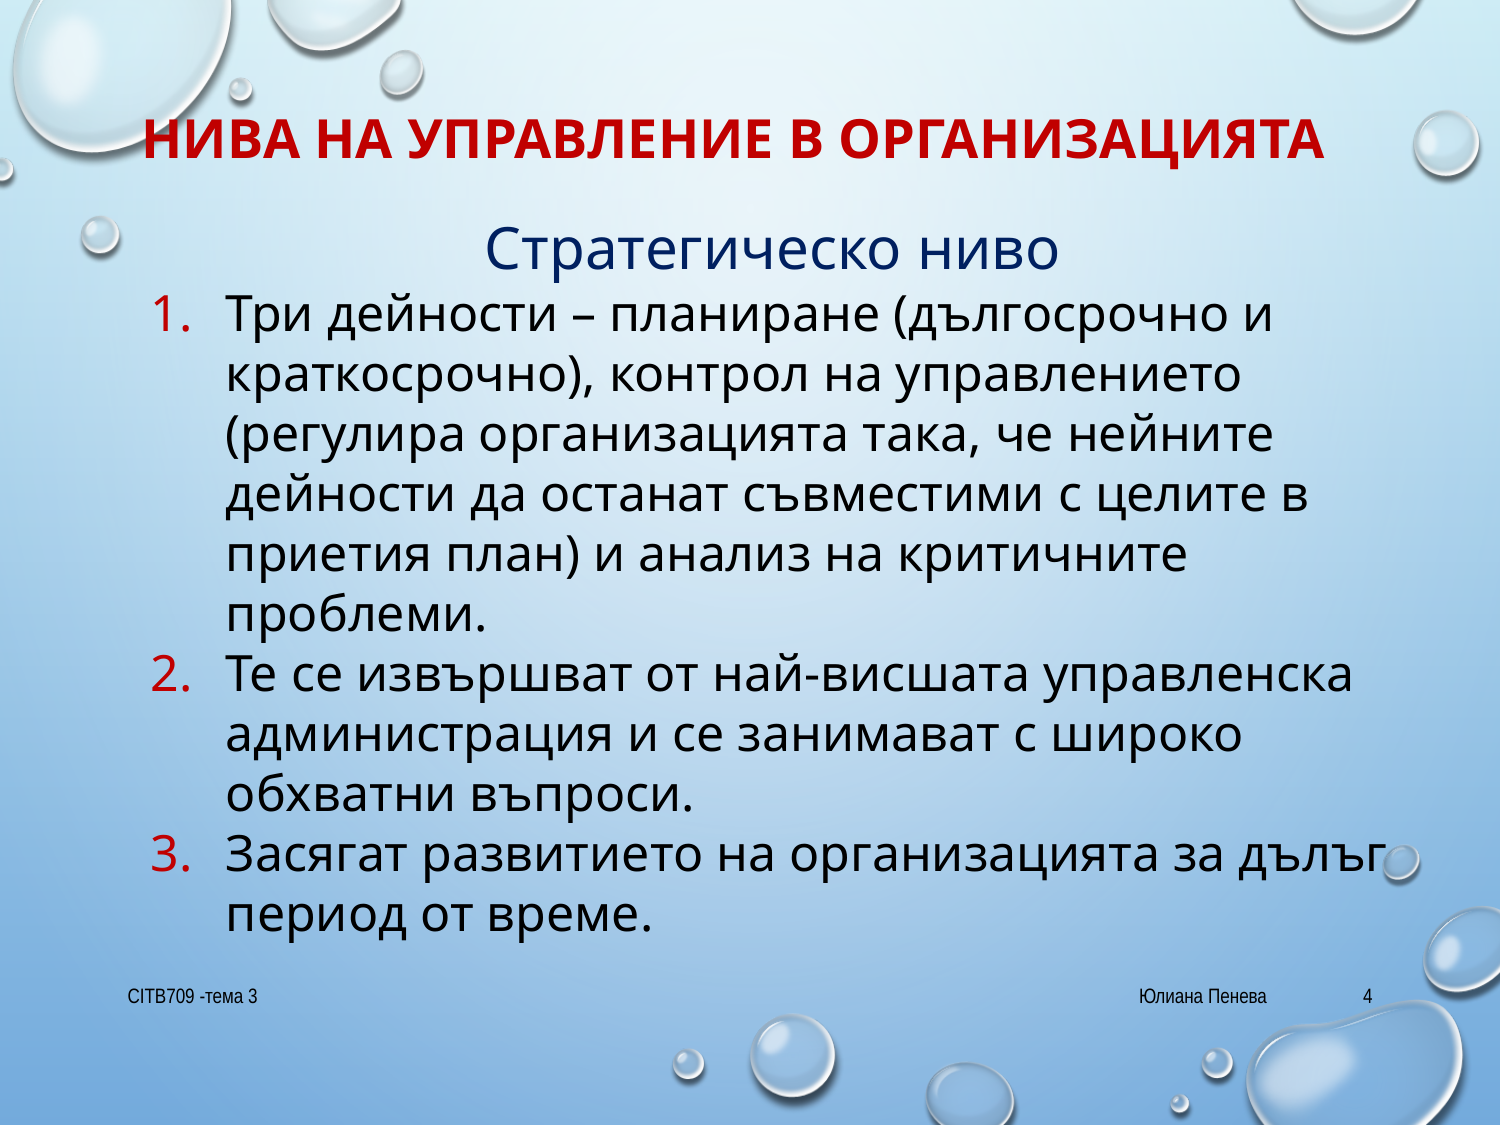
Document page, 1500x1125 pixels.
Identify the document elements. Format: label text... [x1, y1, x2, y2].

list Стратегическо ниво Три дейности – планиране (дългосрочно и краткосрочно), контрол на управлението (регулира организацията така, че нейните дейности да останат съвместими с целите в приетия план) и анализ на критичните проблеми. Те се извършват от най-висшата управленска администрация и се занимават с широко обхватни въпроси. Засягат развитието на организацията за дълъг период от време. [135, 203, 1425, 976]
picture [0, 0, 1500, 1125]
slide_number 4 [1293, 965, 1388, 1025]
footer CITB709 -тема 3 [112, 965, 934, 1025]
slide_number Юлиана Пенева [944, 965, 1283, 1025]
title Нива на управление в организацията [106, 78, 1360, 204]
